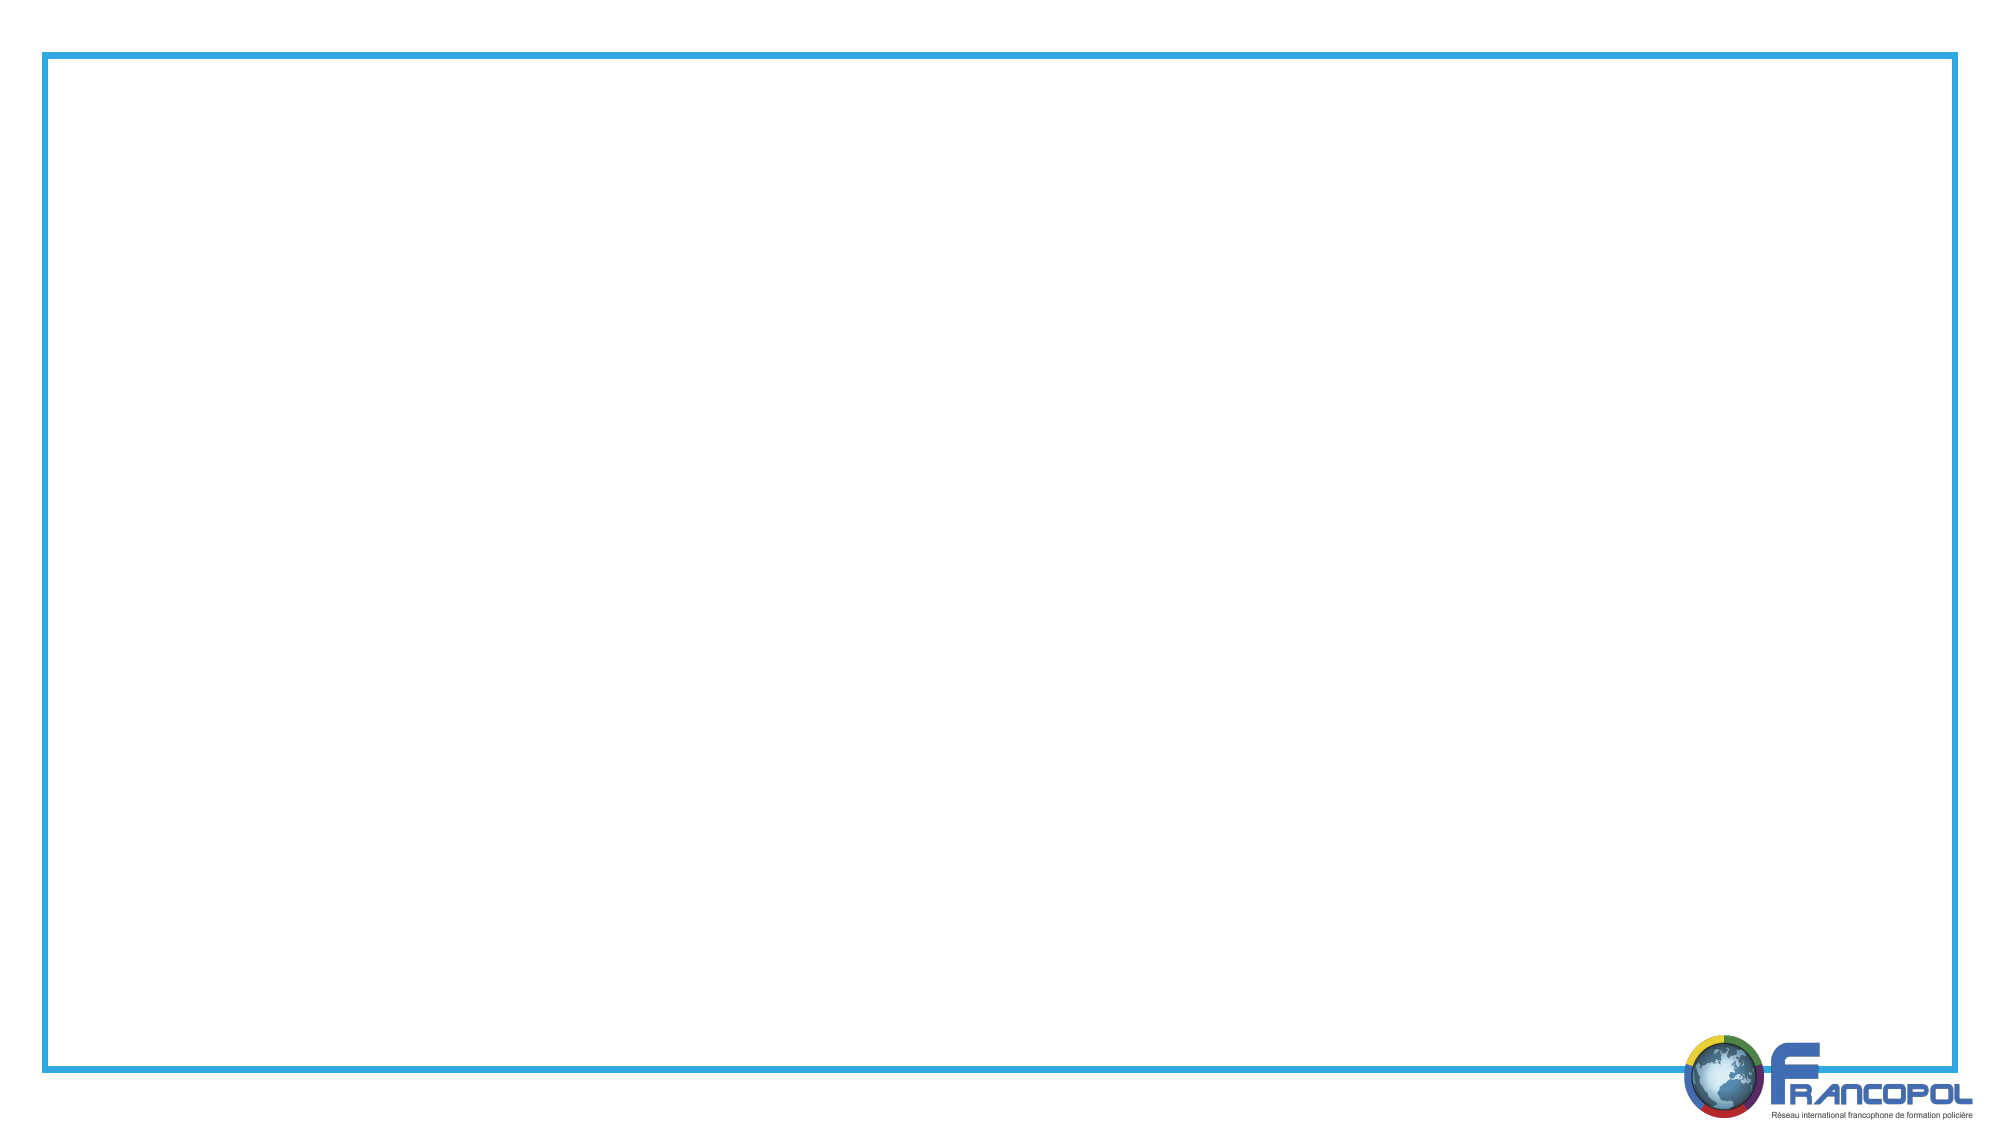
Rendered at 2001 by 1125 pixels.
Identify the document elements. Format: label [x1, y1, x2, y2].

text_box [44, 54, 1956, 1071]
picture [1680, 1034, 1977, 1122]
